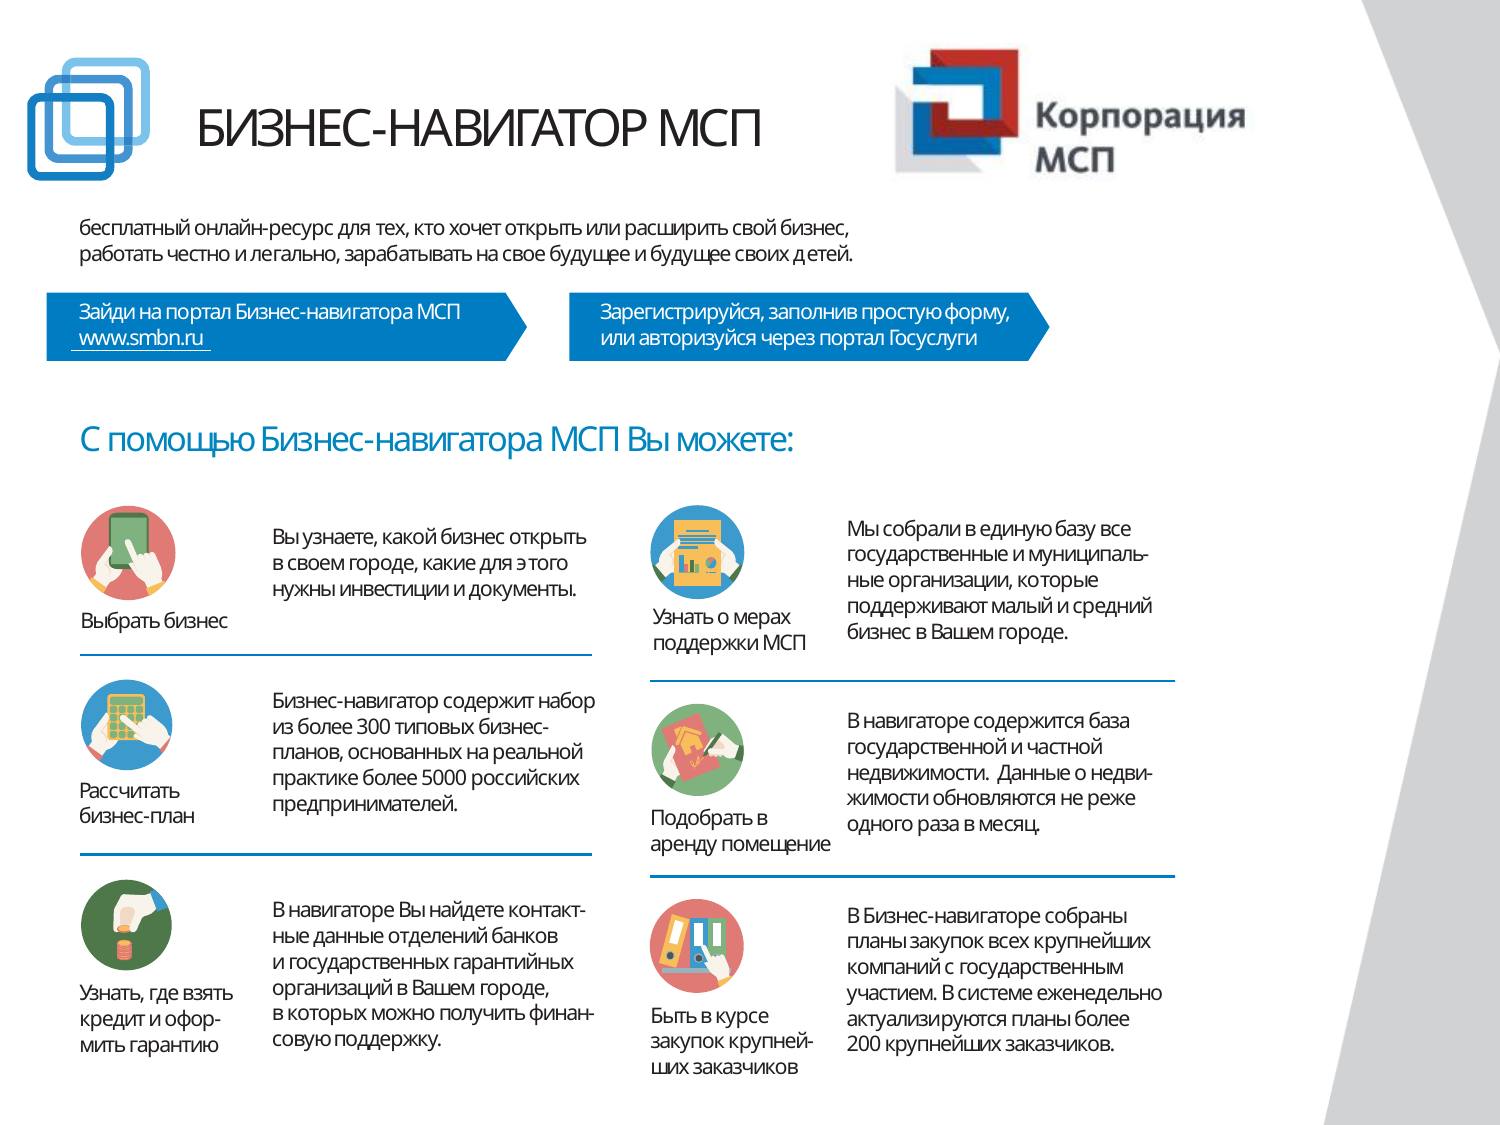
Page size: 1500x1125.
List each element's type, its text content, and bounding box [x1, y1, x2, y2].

slide_number 25 [1179, 1046, 1478, 1107]
picture [0, 0, 1500, 1125]
